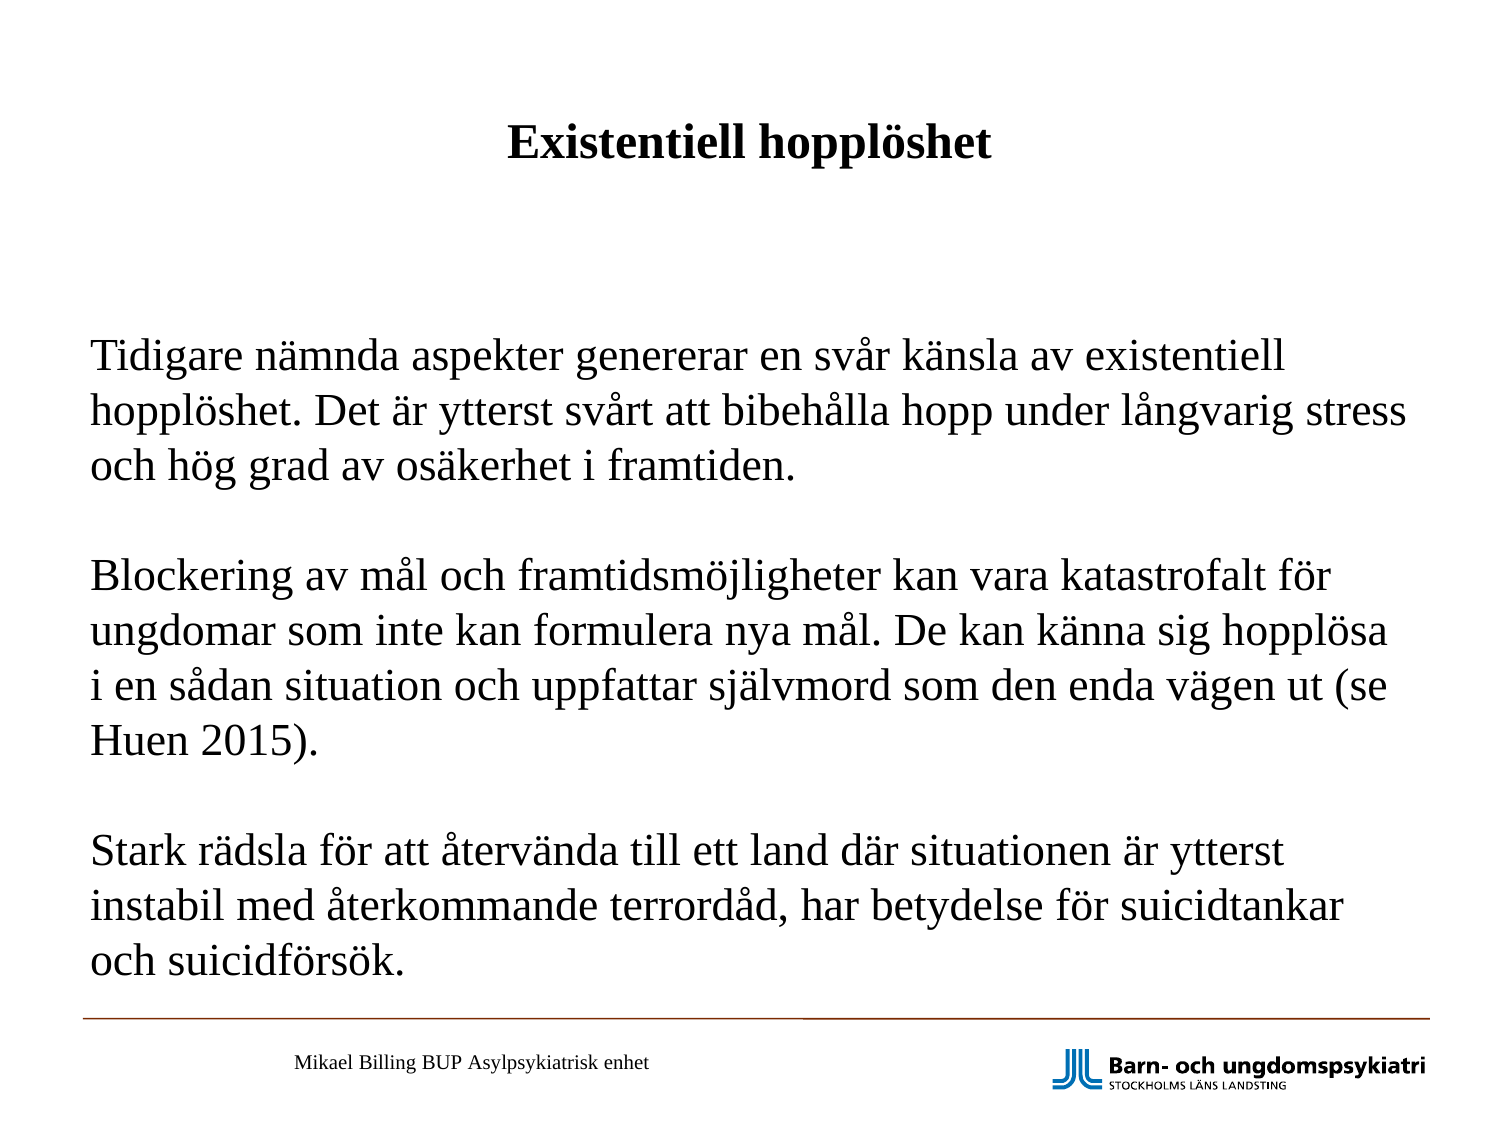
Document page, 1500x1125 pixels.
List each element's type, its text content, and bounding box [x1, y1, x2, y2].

list Tidigare nämnda aspekter genererar en svår känsla av existentiell hopplöshet. Det är ytterst svårt att bibehålla hopp under långvarig stress och hög grad av osäkerhet i framtiden. Blockering av mål och framtidsmöjligheter kan vara katastrofalt för ungdomar som inte kan formulera nya mål. De kan känna sig hopplösa i en sådan situation och uppfattar självmord som den enda vägen ut (se Huen 2015). Stark rädsla för att återvända till ett land där situationen är ytterst instabil med återkommande terrordåd, har betydelse för suicidtankar och suicidförsök. [74, 262, 1426, 1006]
title Existentiell hopplöshet [74, 44, 1426, 233]
